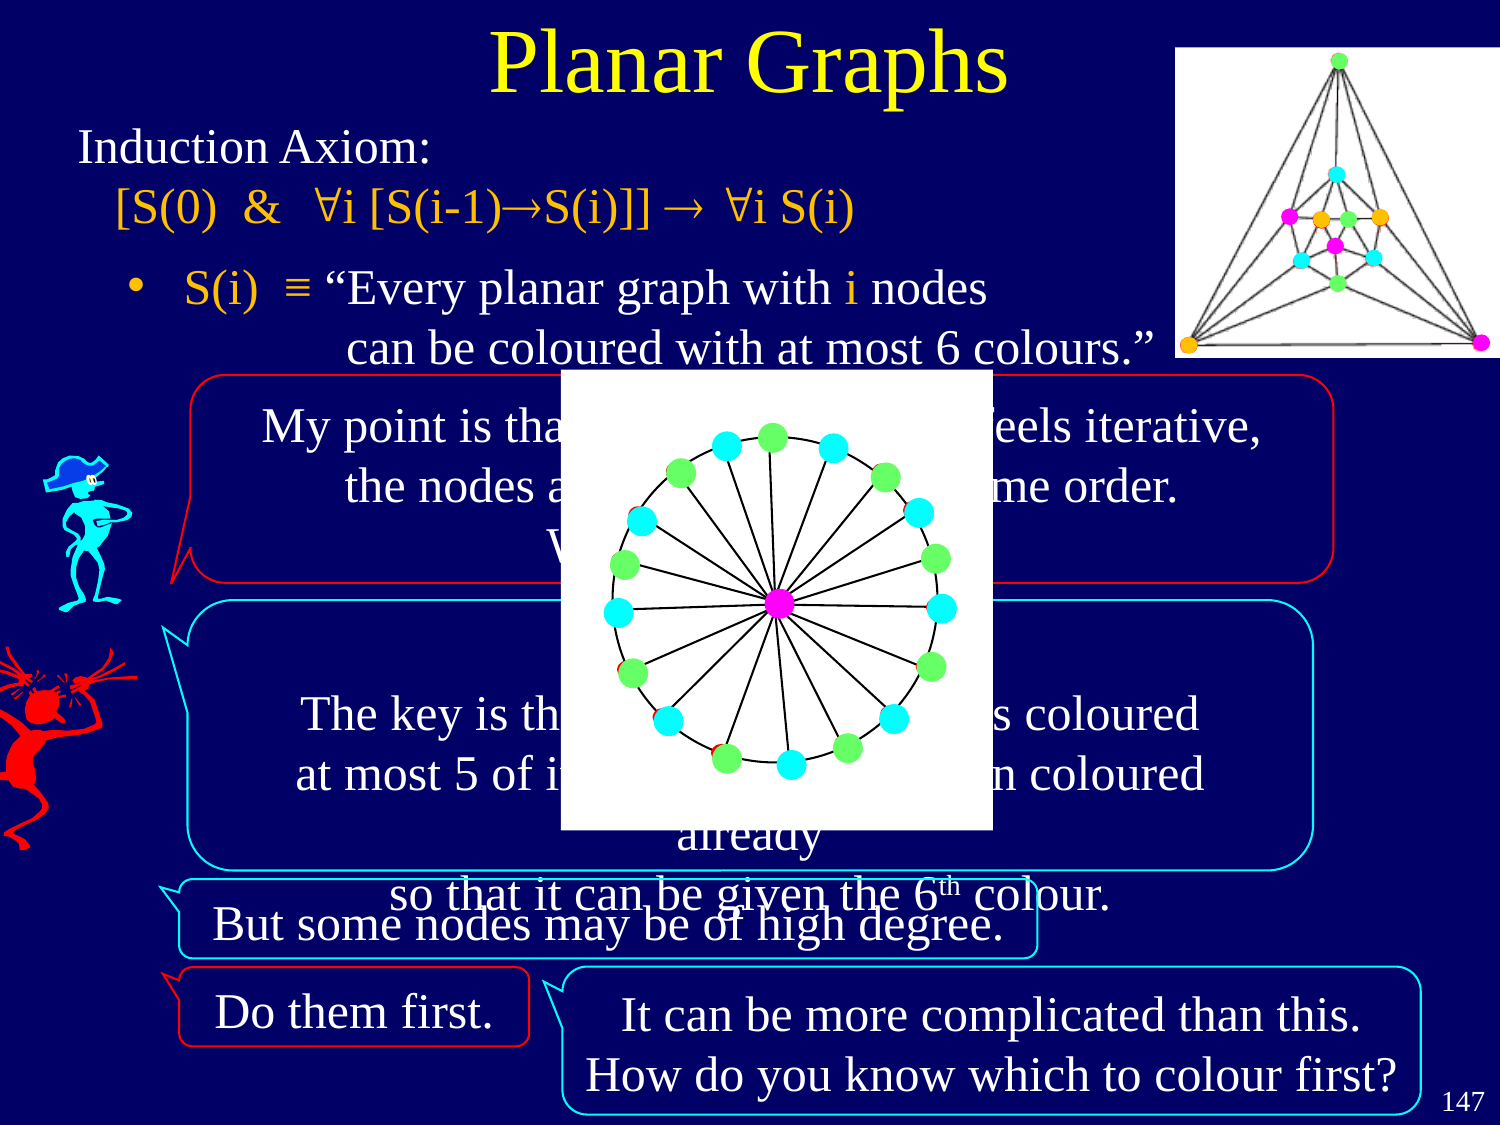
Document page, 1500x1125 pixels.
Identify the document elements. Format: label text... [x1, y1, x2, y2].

text_box My point is that the actual coloring feels iterative, the nodes are just coloured in some order. Why not just do that? [170, 374, 556, 585]
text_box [560, 369, 994, 831]
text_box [42, 455, 133, 613]
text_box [1180, 52, 1491, 354]
text_box Do them first. [162, 967, 530, 1047]
text_box Fantastic question. The key is that every time a node is coloured at most 5 of its neighbors have been coloured already so that it can be given the 6th colour. [162, 600, 1314, 871]
text_box My point is that the actual coloring feels iterative, the nodes are just coloured in some order. Why not just do that? [997, 374, 1334, 583]
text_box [603, 422, 958, 781]
text_box But some nodes may be of high degree. [160, 879, 1038, 959]
text_box Induction Axiom: [S(0) & "i [S(i-1)S(i)]]  "i S(i) [62, 105, 1169, 241]
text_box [0, 646, 138, 851]
text_box S(i) ≡ “Every planar graph with i nodes can be coloured with at most 6 colours.” [112, 246, 1500, 382]
text_box It can be more complicated than this. How do you know which to colour first? [543, 966, 1421, 1115]
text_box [1174, 47, 1500, 359]
text_box Planar Graphs [0, 0, 1500, 150]
